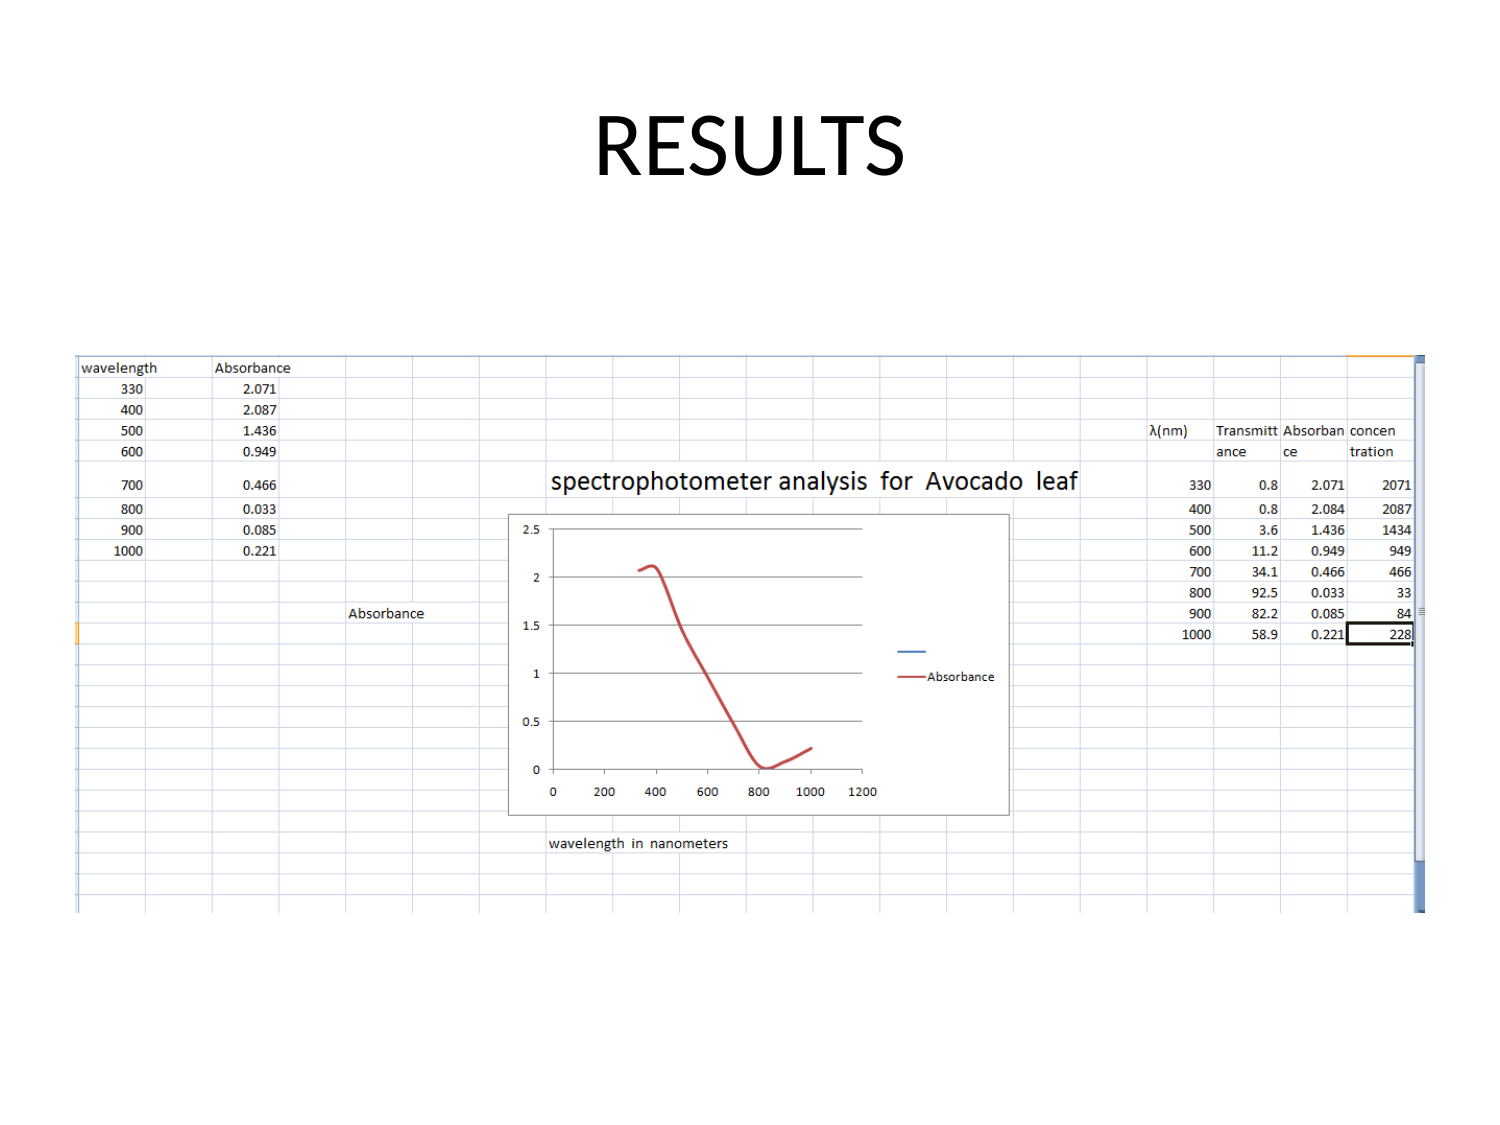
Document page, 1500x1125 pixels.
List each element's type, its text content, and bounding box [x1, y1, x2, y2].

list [74, 354, 1426, 913]
title RESULTS [75, 45, 1425, 233]
